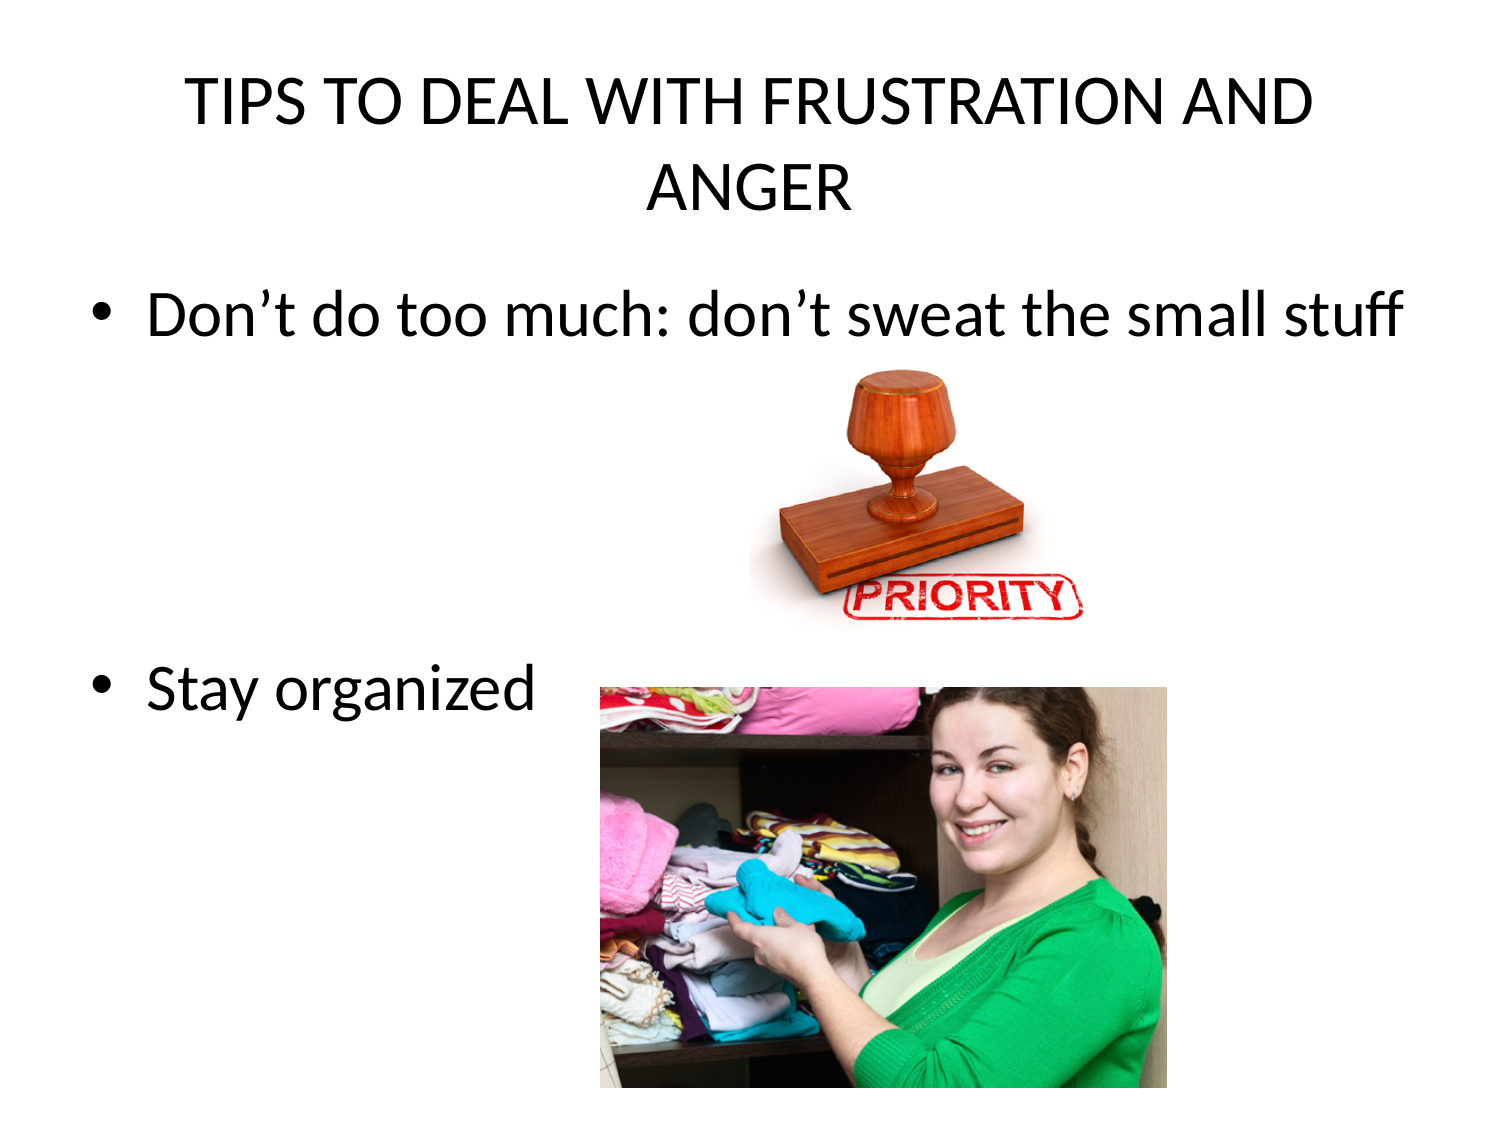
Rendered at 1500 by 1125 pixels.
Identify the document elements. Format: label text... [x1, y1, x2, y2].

picture [749, 362, 1140, 633]
list Don’t do too much: don’t sweat the small stuff Stay organized [75, 262, 1425, 1005]
title TIPS TO DEAL WITH FRUSTRATION AND ANGER [75, 45, 1425, 233]
picture [599, 687, 1168, 1089]
